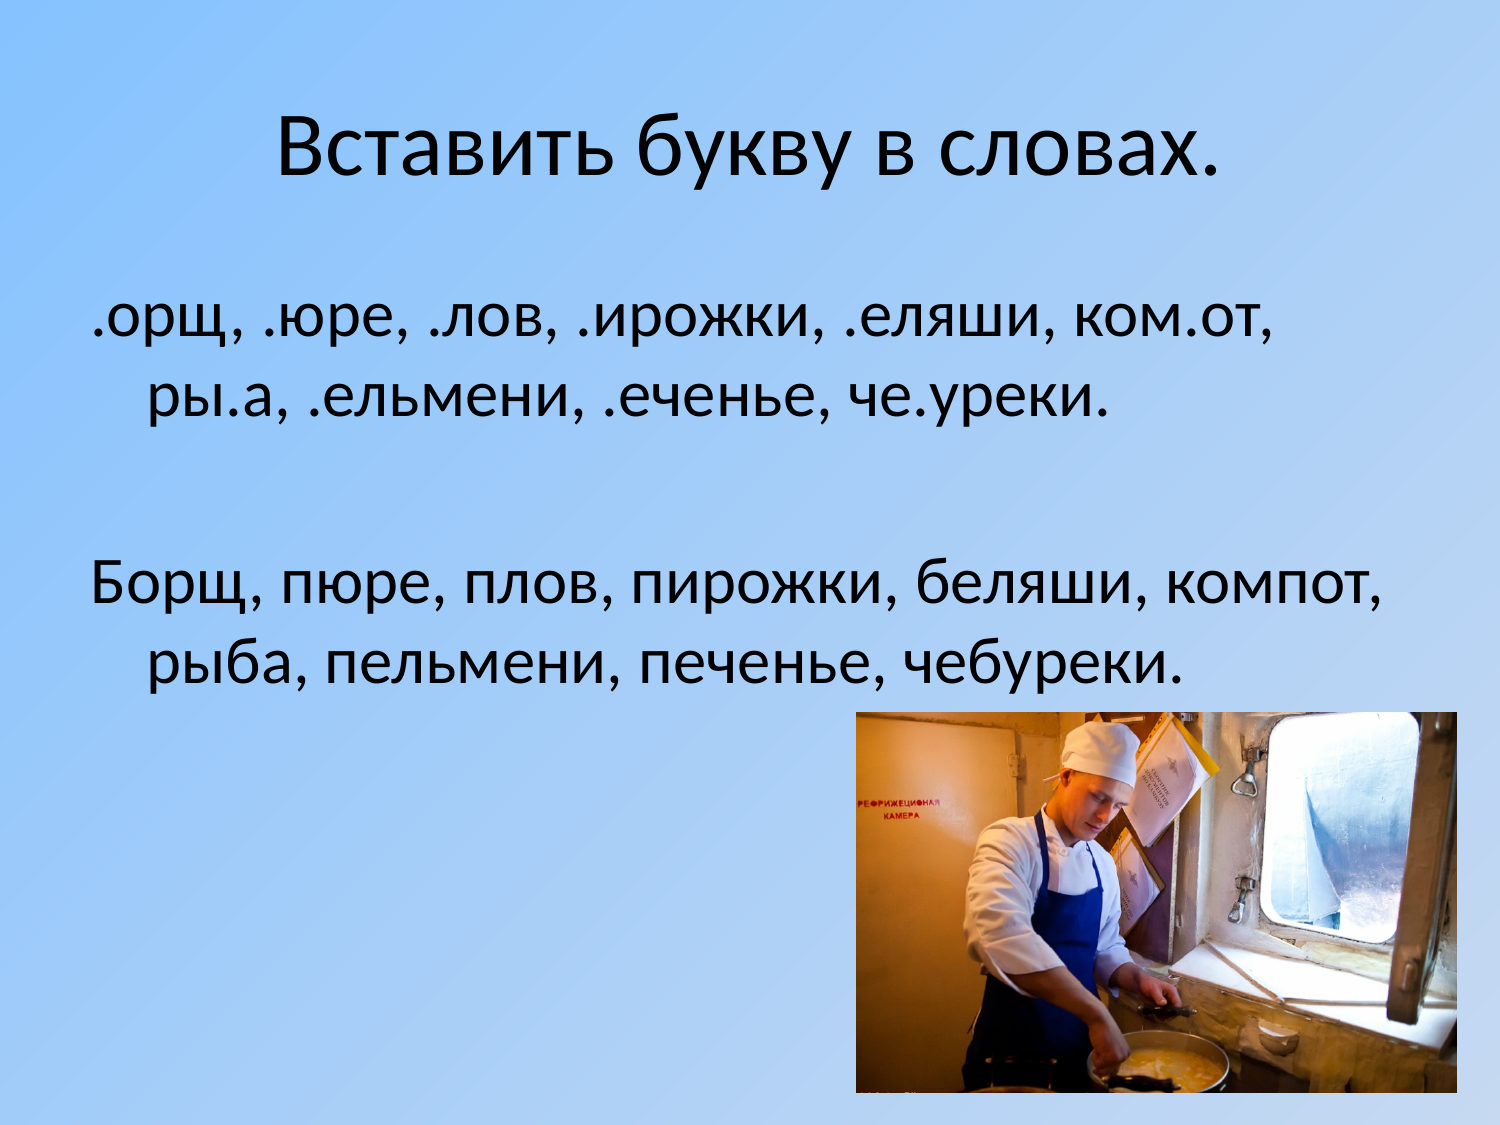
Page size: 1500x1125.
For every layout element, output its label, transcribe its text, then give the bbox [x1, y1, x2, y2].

title Вставить букву в словах. [74, 44, 1426, 233]
list .орщ, .юре, .лов, .ирожки, .еляши, ком.от, ры.а, .ельмени, .еченье, че.уреки. Борщ, пюре, плов, пирожки, беляши, компот, рыба, пельмени, печенье, чебуреки. [74, 262, 1426, 1006]
picture [855, 712, 1457, 1093]
